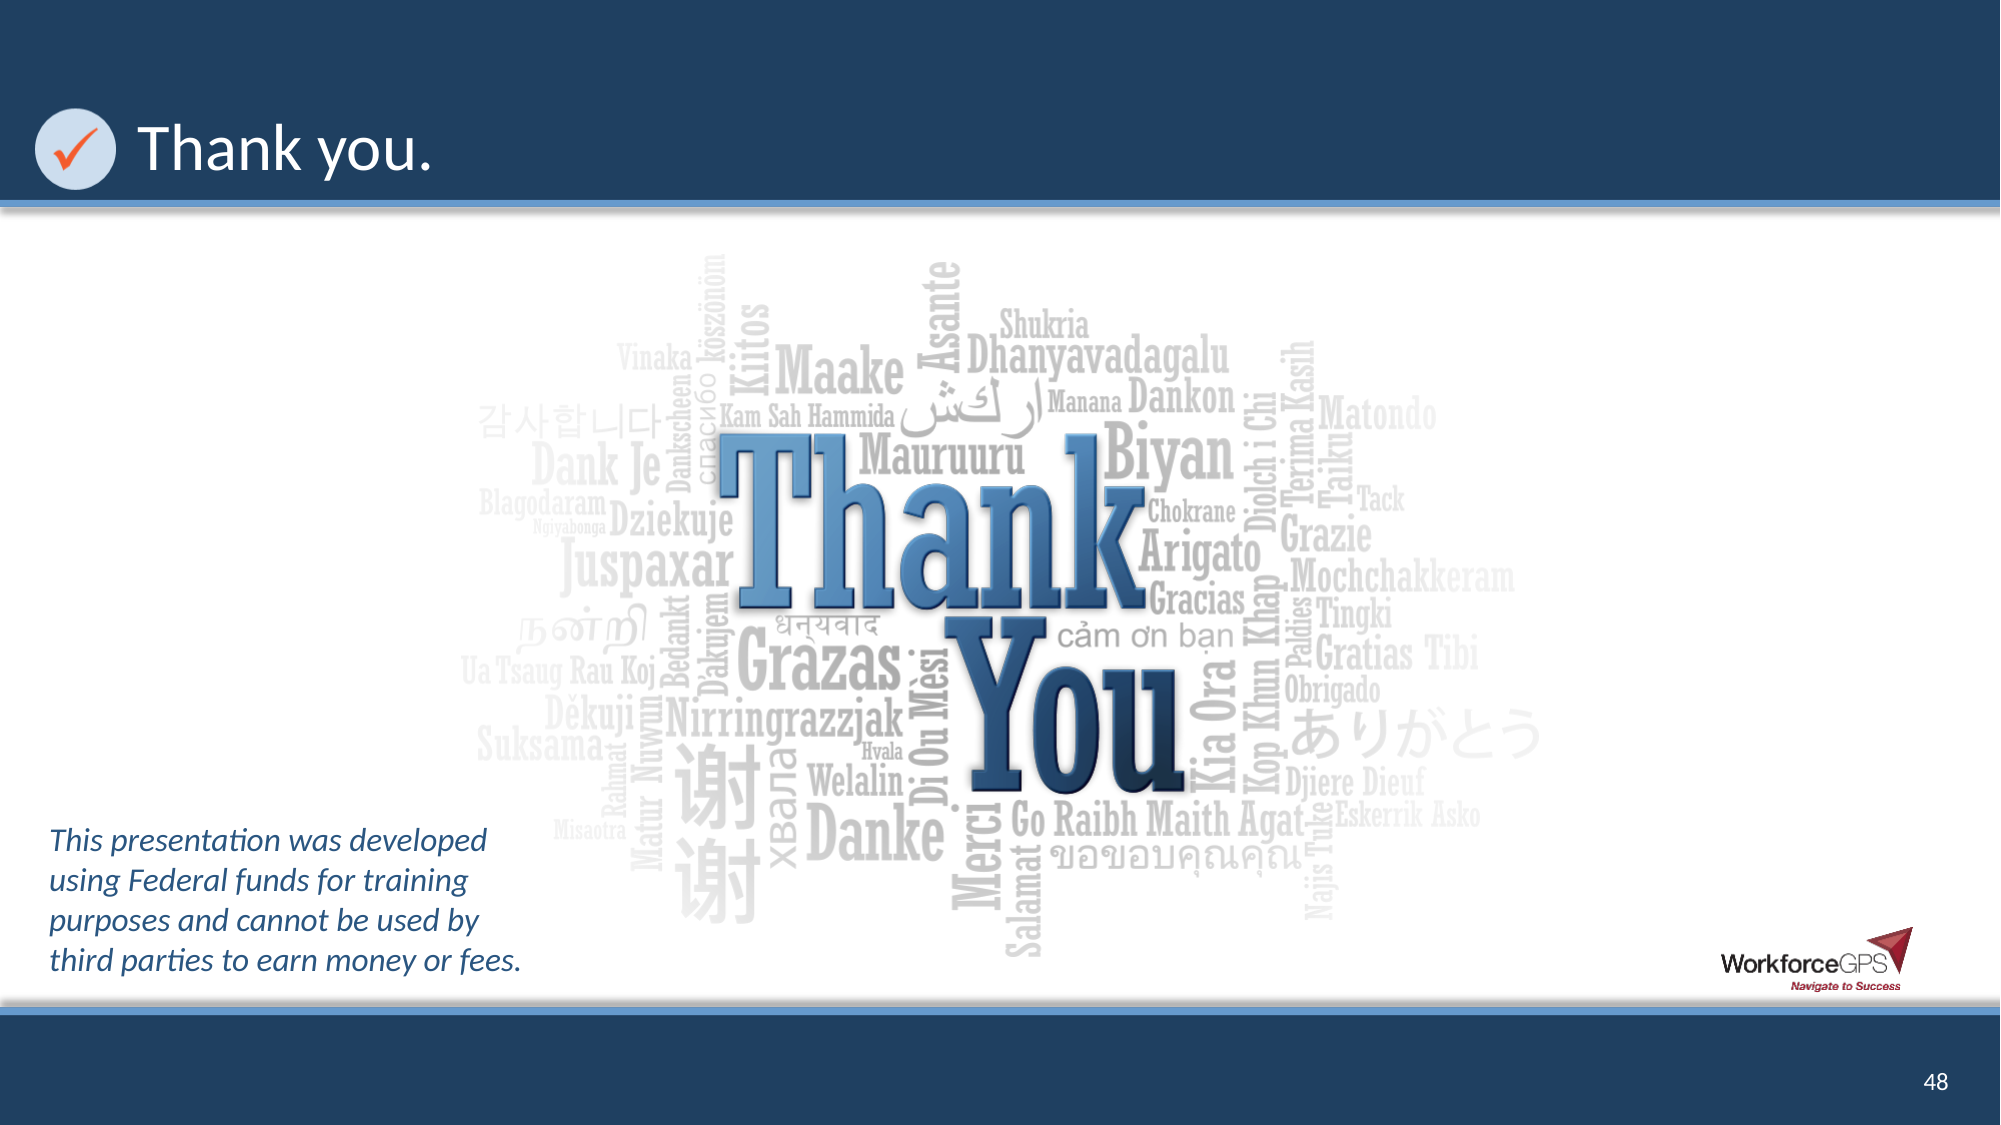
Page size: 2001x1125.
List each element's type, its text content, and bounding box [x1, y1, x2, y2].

slide_number 48 [1514, 1050, 1965, 1111]
picture [0, 0, 2000, 222]
title Thank you. [122, 11, 1987, 193]
text_box This presentation was developed using Federal funds for training purposes and cannot be used by third parties to earn money or fees. [34, 810, 560, 986]
picture [461, 254, 1539, 957]
picture [0, 926, 2000, 1125]
